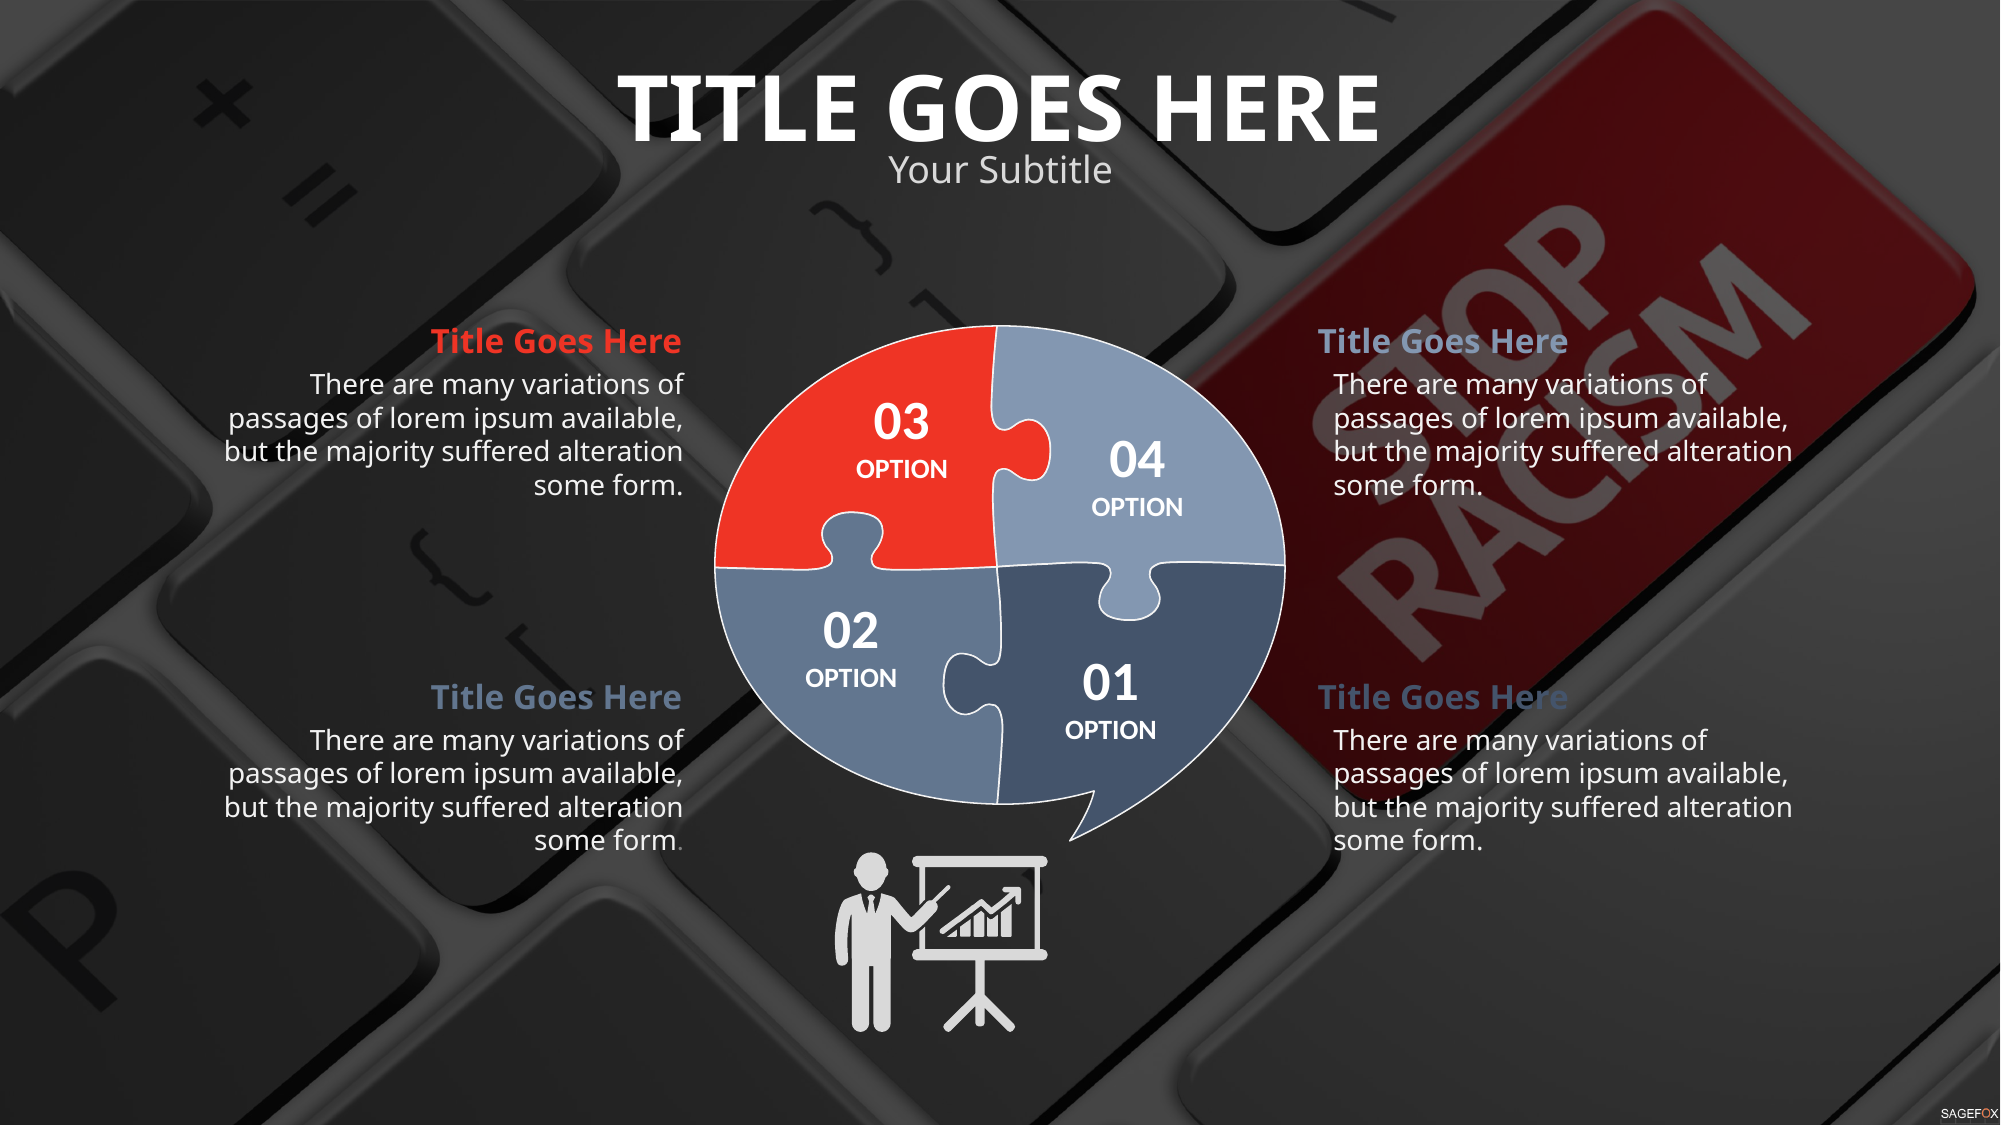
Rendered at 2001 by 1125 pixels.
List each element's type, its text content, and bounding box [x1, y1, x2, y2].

text_box 03 OPTION [841, 376, 963, 492]
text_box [203, 320, 684, 502]
text_box [714, 325, 1050, 569]
text_box 02 OPTION [790, 585, 912, 700]
text_box [943, 562, 1286, 841]
picture [0, 0, 2001, 1125]
text_box 04 OPTION [1076, 414, 1199, 530]
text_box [1333, 320, 1814, 502]
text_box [834, 852, 1048, 1033]
text_box 01 OPTION [1050, 637, 1172, 753]
text_box [714, 512, 1002, 805]
text_box [991, 325, 1285, 620]
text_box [1333, 675, 1814, 858]
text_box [548, 42, 1452, 199]
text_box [203, 675, 684, 858]
